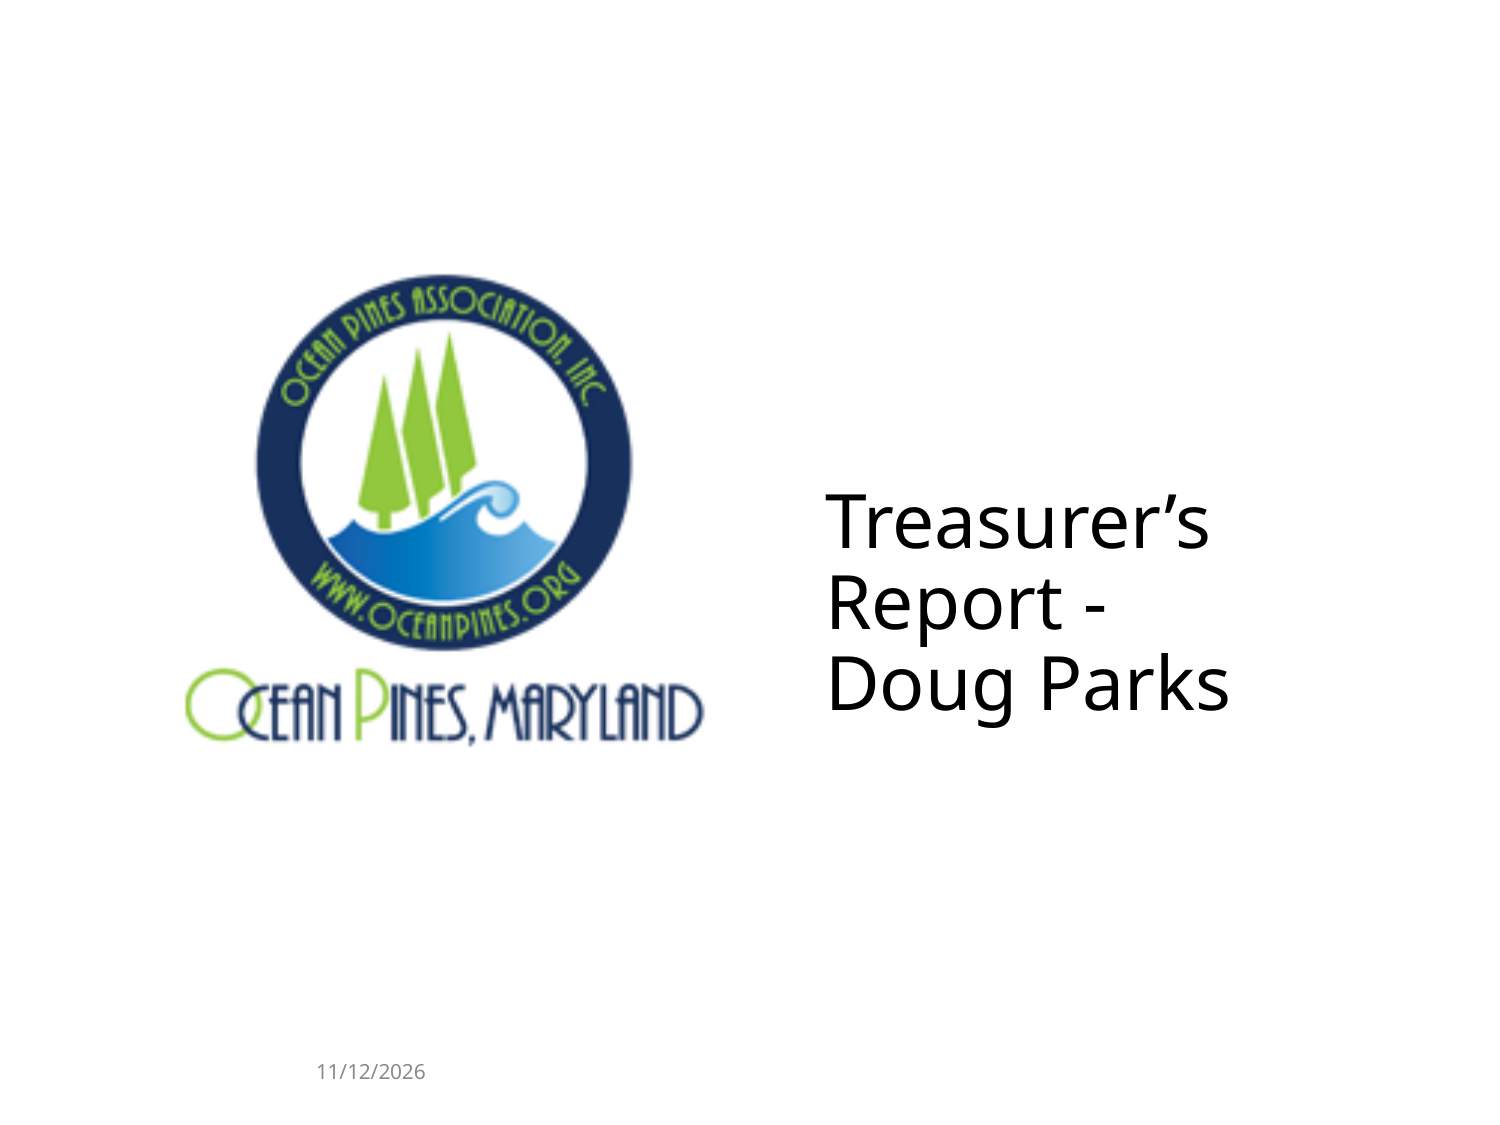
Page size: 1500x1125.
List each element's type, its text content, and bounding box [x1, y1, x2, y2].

picture [138, 234, 750, 795]
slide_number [103, 1042, 441, 1103]
title Treasurer’s Report - Doug Parks [810, 337, 1321, 727]
